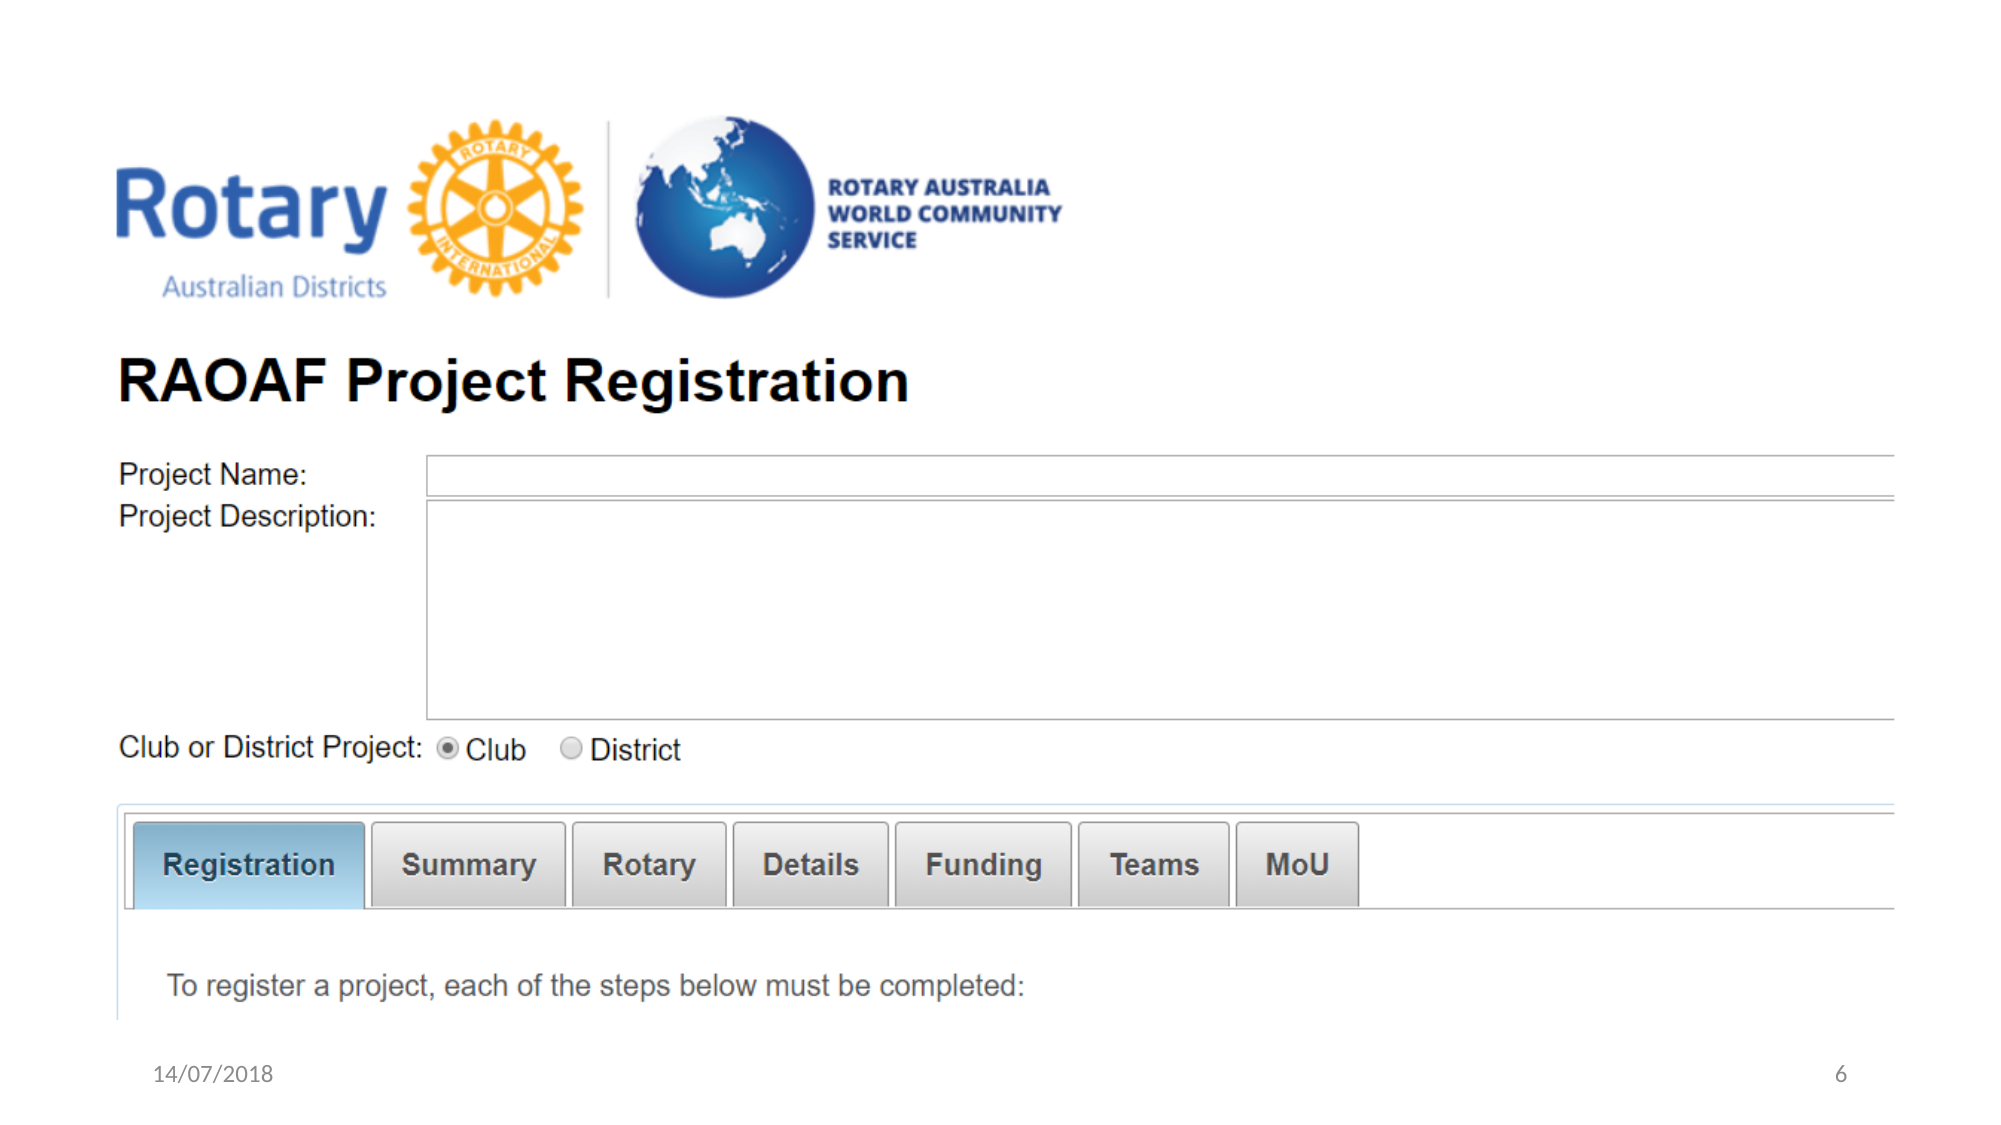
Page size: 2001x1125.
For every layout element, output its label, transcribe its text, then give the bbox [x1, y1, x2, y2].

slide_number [137, 1042, 588, 1103]
slide_number 6 [1412, 1042, 1863, 1103]
picture [105, 105, 1895, 1020]
